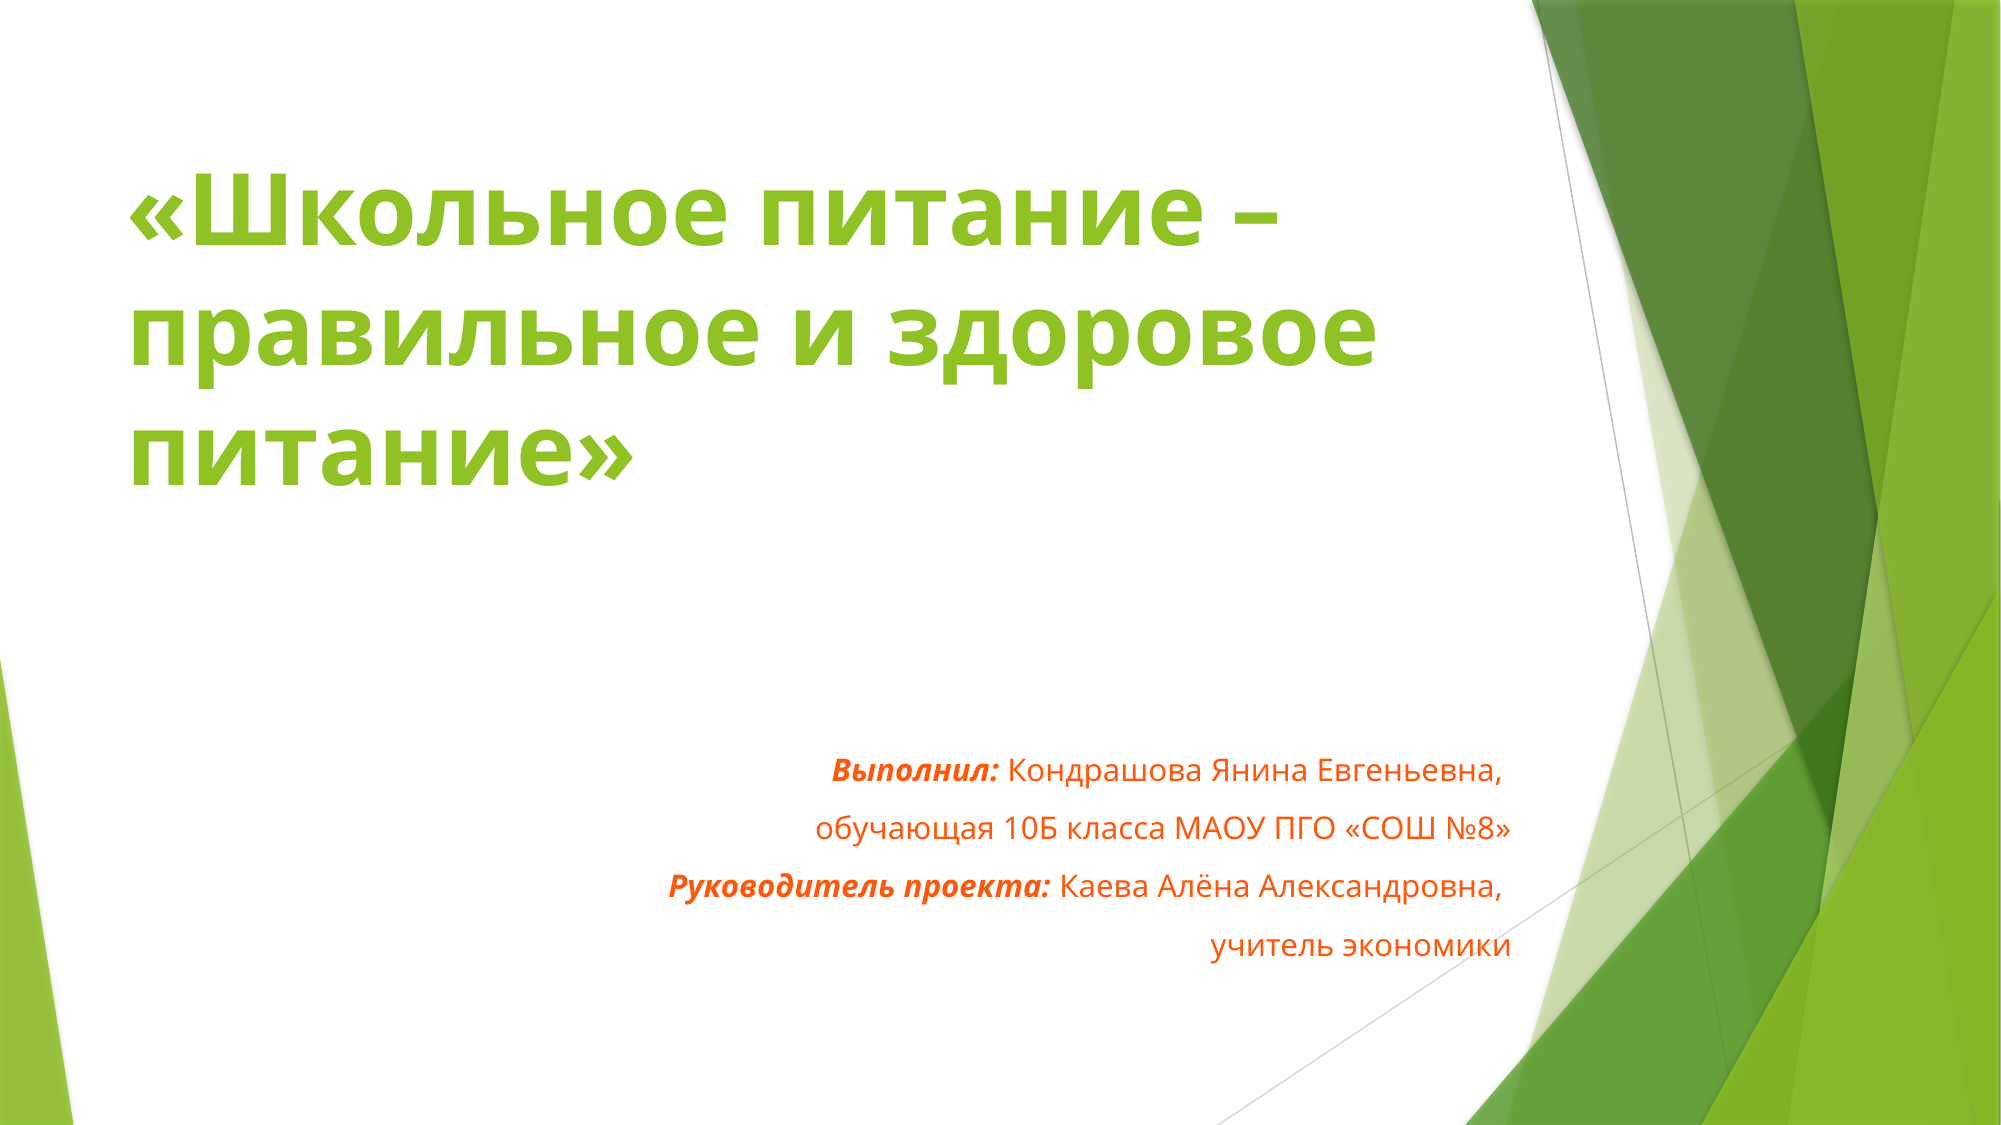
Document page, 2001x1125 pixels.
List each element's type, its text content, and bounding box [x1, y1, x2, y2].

list Выполнил: Кондрашова Янина Евгеньевна, обучающая 10Б класса МАОУ ПГО «СОШ №8» Руководитель проекта: Каева Алёна Александровна, учитель экономики [111, 742, 1528, 899]
title «Школьное питание – правильное и здоровое питание» [111, 129, 1522, 513]
